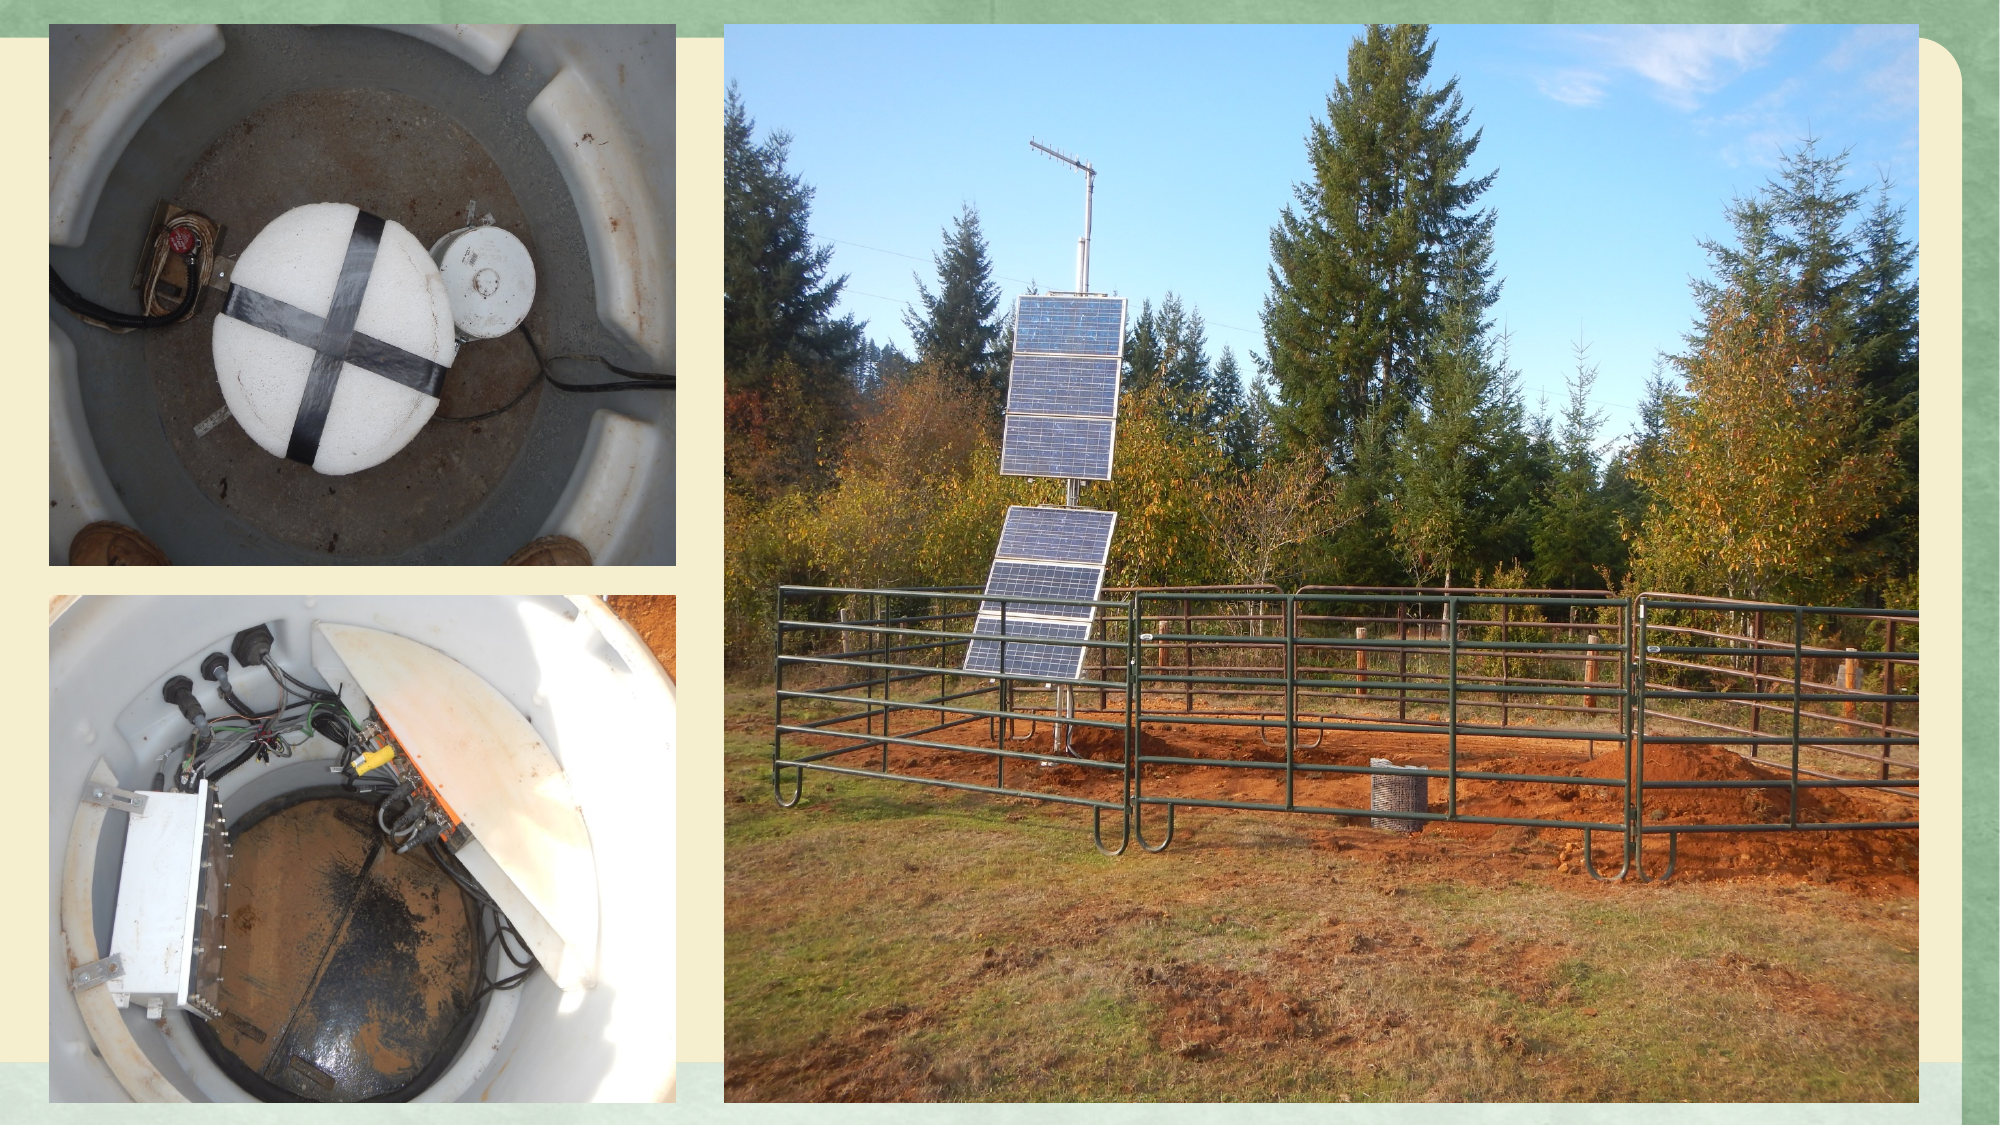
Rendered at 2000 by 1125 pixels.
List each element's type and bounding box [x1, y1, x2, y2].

picture [49, 24, 677, 567]
picture [724, 24, 1920, 1104]
picture [49, 594, 677, 1104]
